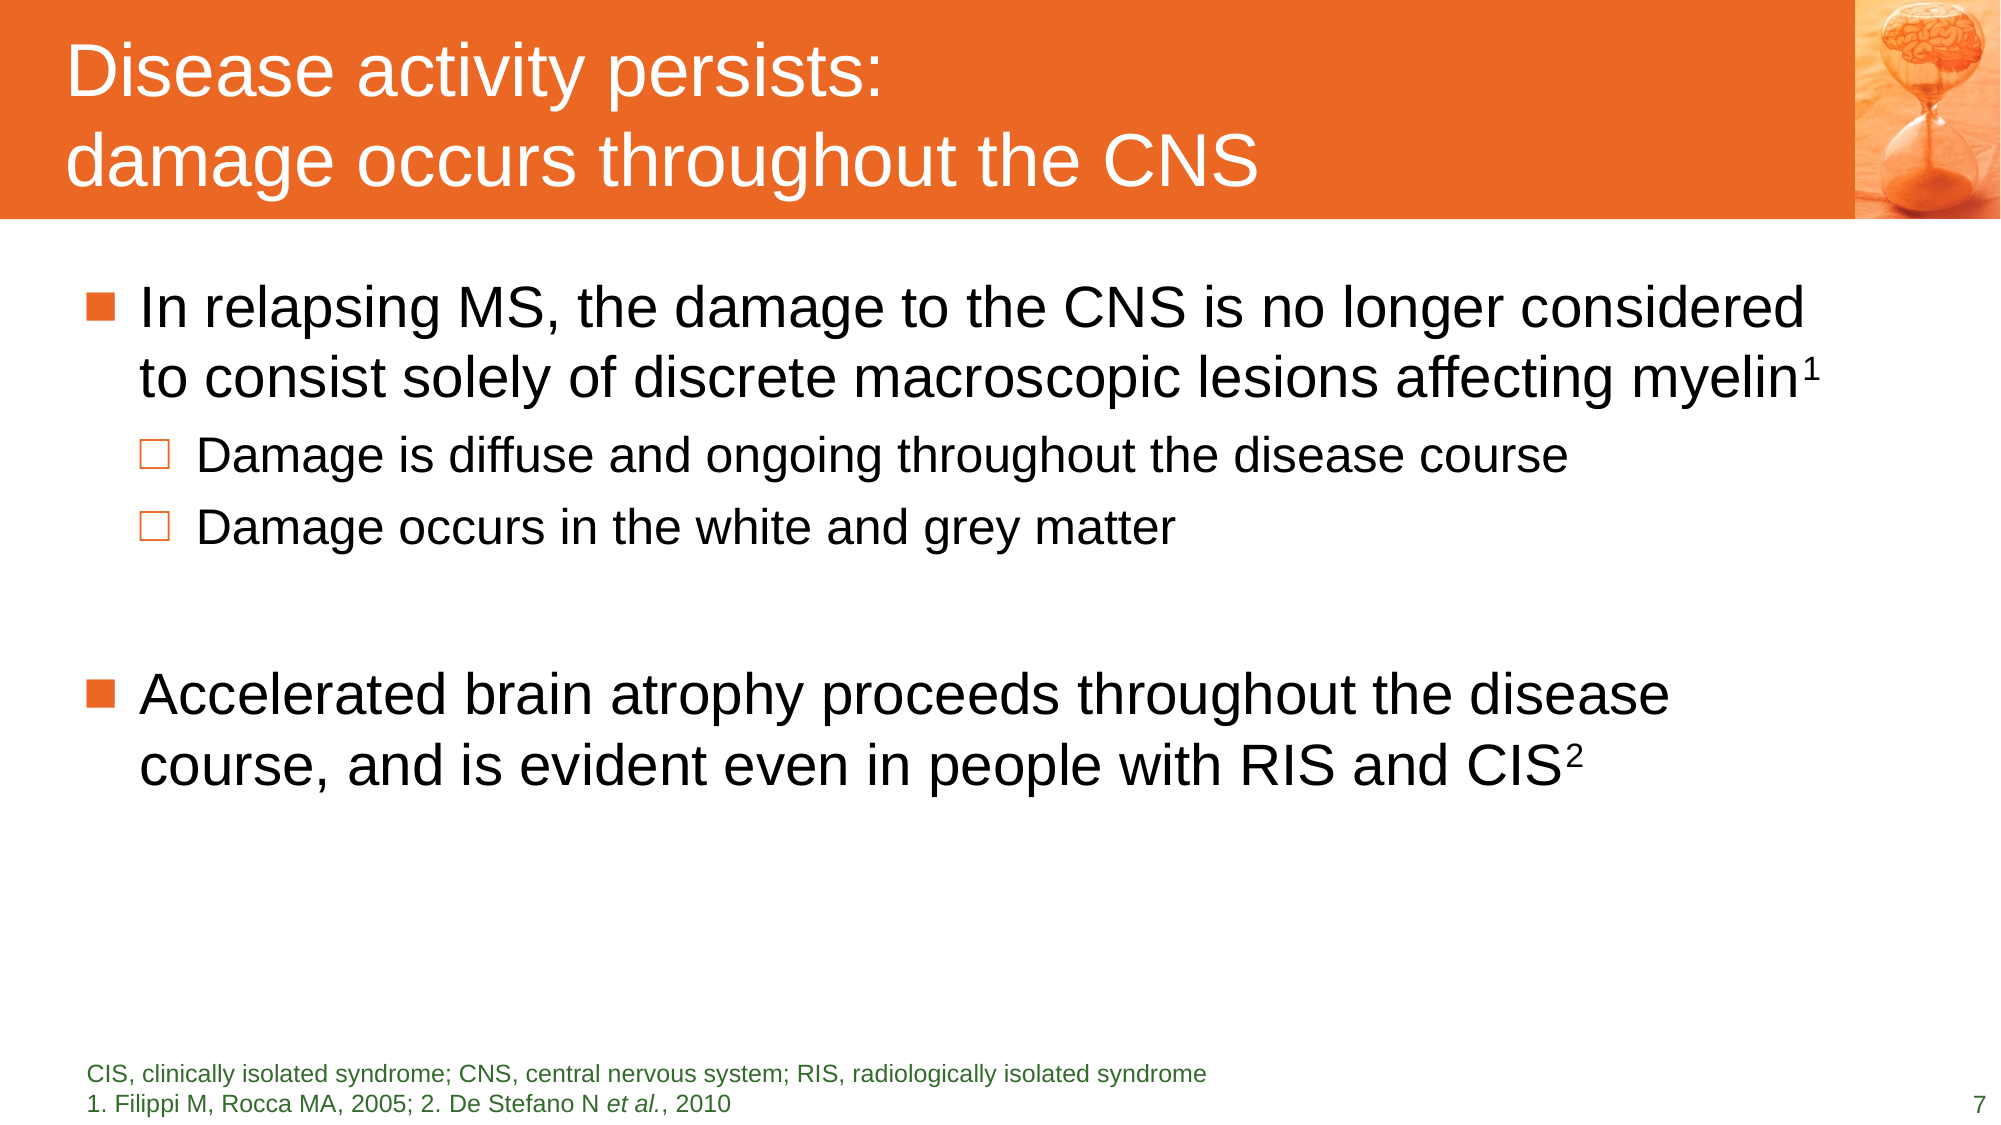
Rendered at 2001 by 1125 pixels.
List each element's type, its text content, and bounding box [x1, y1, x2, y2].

picture [1855, 0, 2001, 219]
list CIS, clinically isolated syndrome; CNS, central nervous system; RIS, radiologically isolated syndrome 1. Filippi M, Rocca MA, 2005; 2. De Stefano N et al., 2010 [86, 1049, 1855, 1125]
title Disease activity persists: damage occurs throughout the CNS [0, 0, 1855, 220]
list In relapsing MS, the damage to the CNS is no longer considered to consist solely of discrete macroscopic lesions affecting myelin1 Damage is diffuse and ongoing throughout the disease course Damage occurs in the white and grey matter Accelerated brain atrophy proceeds throughout the disease course, and is evident even in people with RIS and CIS2 [83, 262, 1855, 1005]
